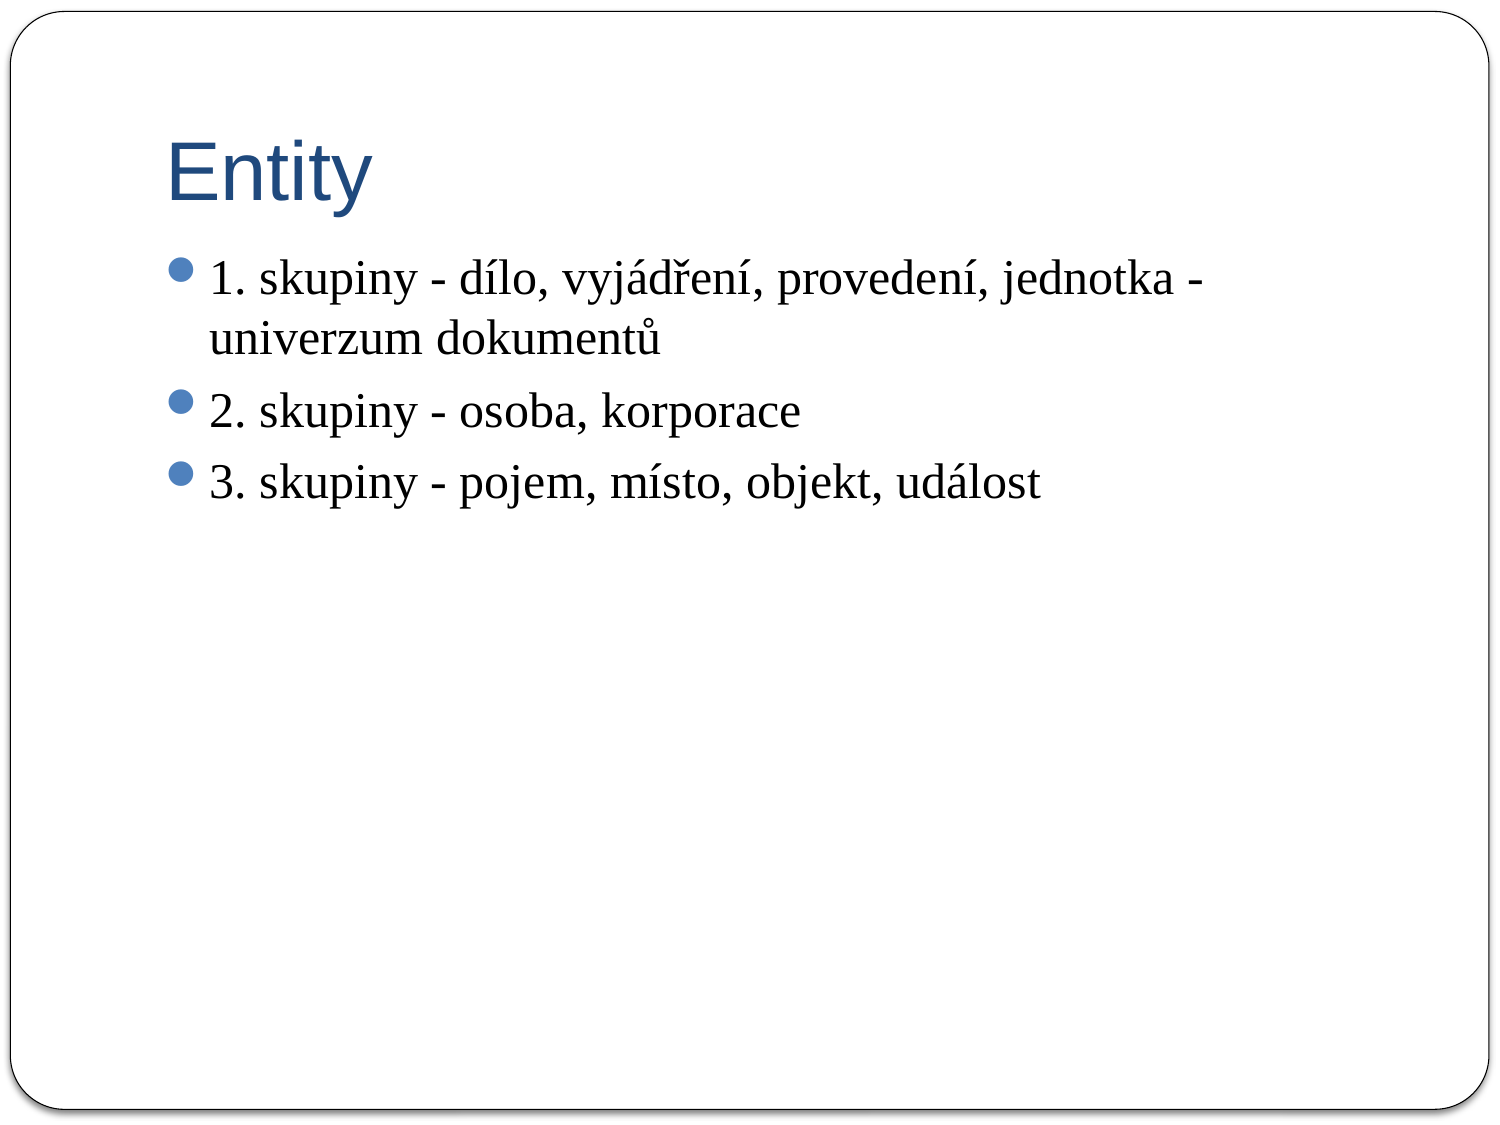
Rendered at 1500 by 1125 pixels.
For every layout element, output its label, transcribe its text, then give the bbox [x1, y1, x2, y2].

title Entity [149, 44, 1426, 233]
list 1. skupiny - dílo, vyjádření, provedení, jednotka - univerzum dokumentů 2. skupiny - osoba, korporace 3. skupiny - pojem, místo, objekt, událost [149, 237, 1426, 988]
